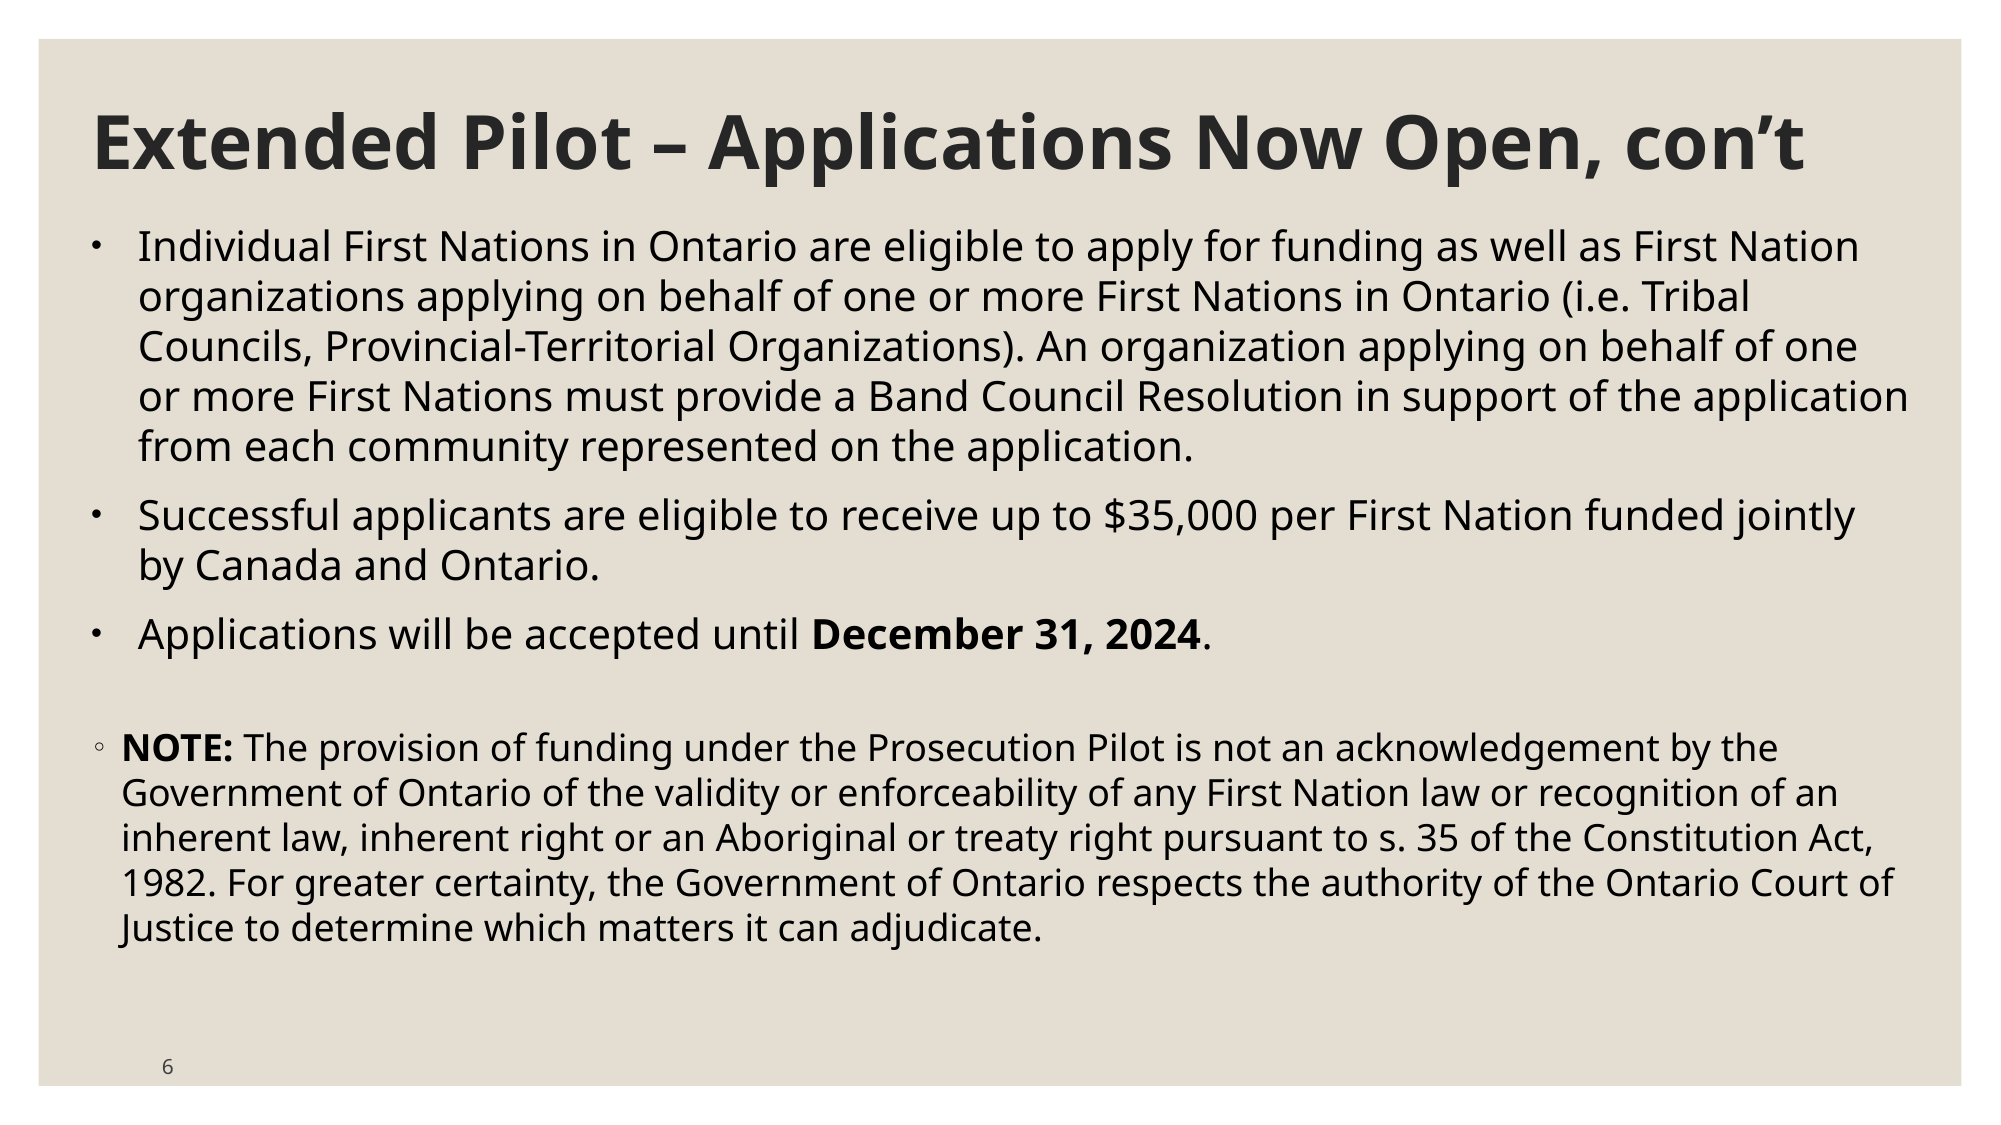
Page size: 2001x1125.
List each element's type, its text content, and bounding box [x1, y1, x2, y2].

list Individual First Nations in Ontario are eligible to apply for funding as well as First Nation organizations applying on behalf of one or more First Nations in Ontario (i.e. Tribal Councils, Provincial-Territorial Organizations). An organization applying on behalf of one or more First Nations must provide a Band Council Resolution in support of the application from each community represented on the application. Successful applicants are eligible to receive up to $35,000 per First Nation funded jointly by Canada and Ontario. Applications will be accepted until December 31, 2024. NOTE: The provision of funding under the Prosecution Pilot is not an acknowledgement by the Government of Ontario of the validity or enforceability of any First Nation law or recognition of an inherent law, inherent right or an Aboriginal or treaty right pursuant to s. 35 of the Constitution Act, 1982. For greater certainty, the Government of Ontario respects the authority of the Ontario Court of Justice to determine which matters it can adjudicate. [75, 212, 1926, 1002]
slide_number 6 [75, 1029, 189, 1090]
title Extended Pilot – Applications Now Open, con’t [75, 59, 1926, 212]
